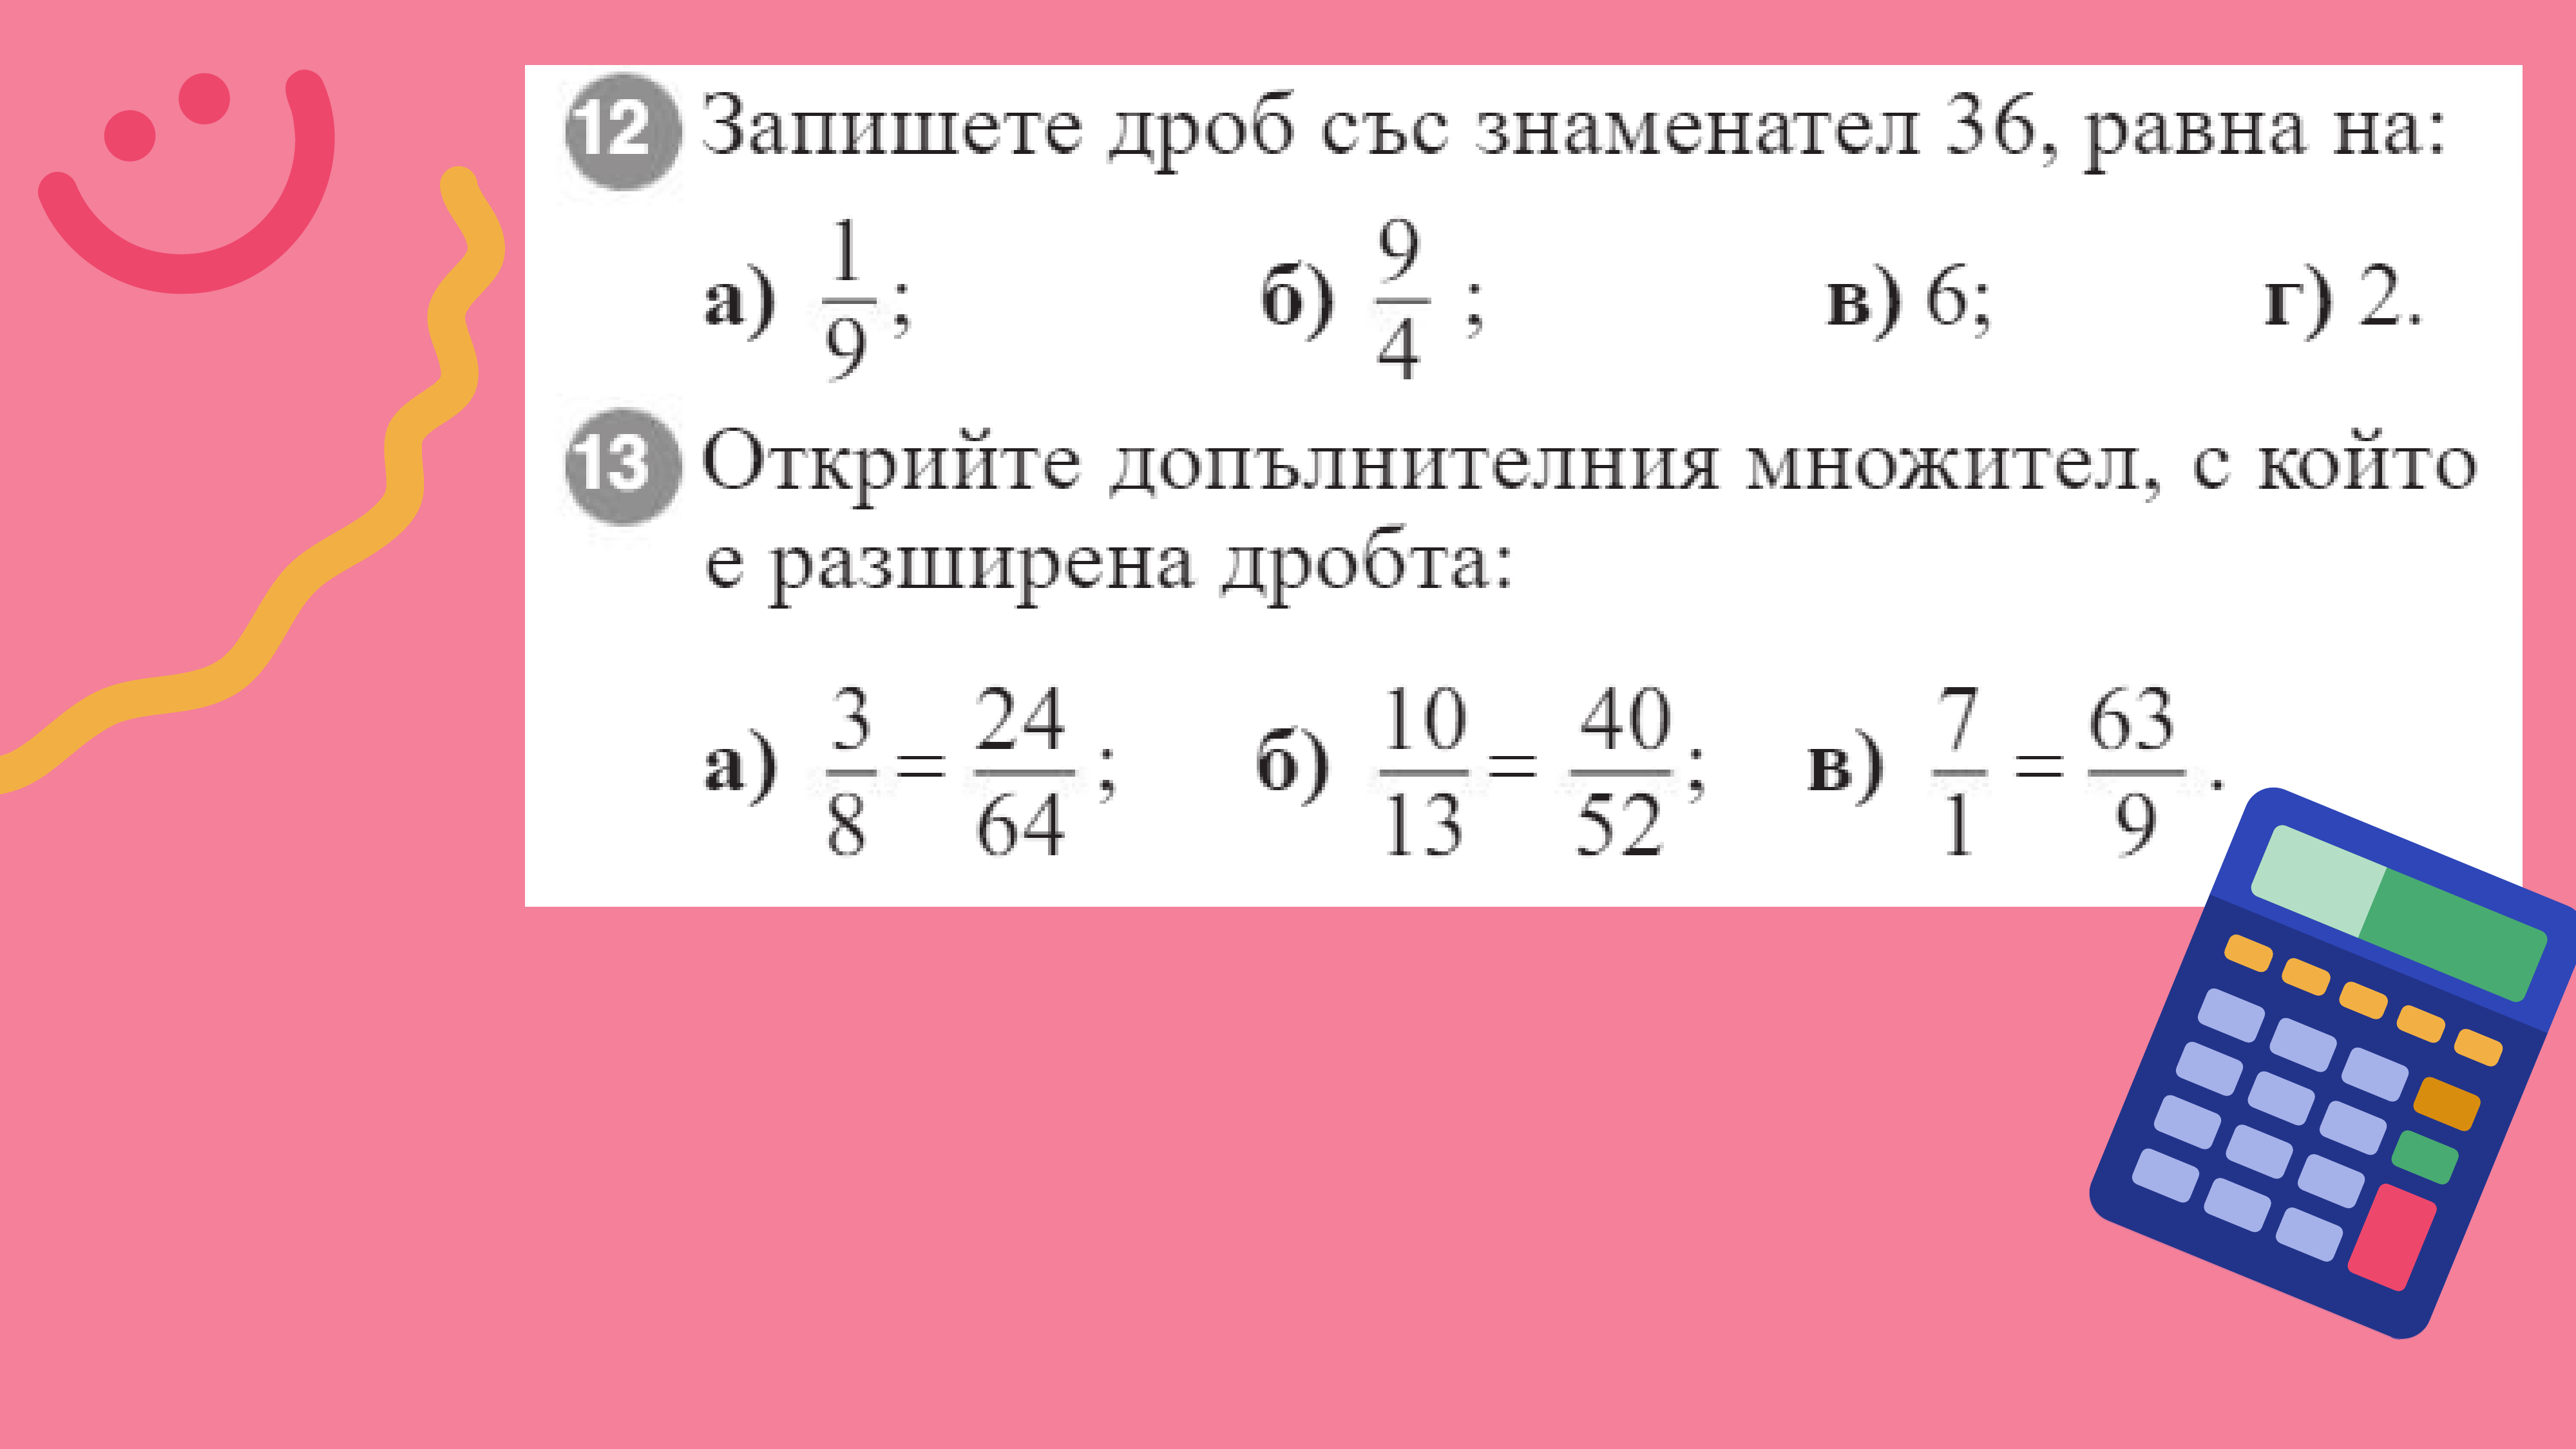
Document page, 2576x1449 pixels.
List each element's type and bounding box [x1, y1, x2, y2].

text_box [2155, 830, 2521, 1297]
picture [525, 65, 2523, 907]
text_box [38, 70, 335, 294]
text_box [0, 166, 505, 795]
